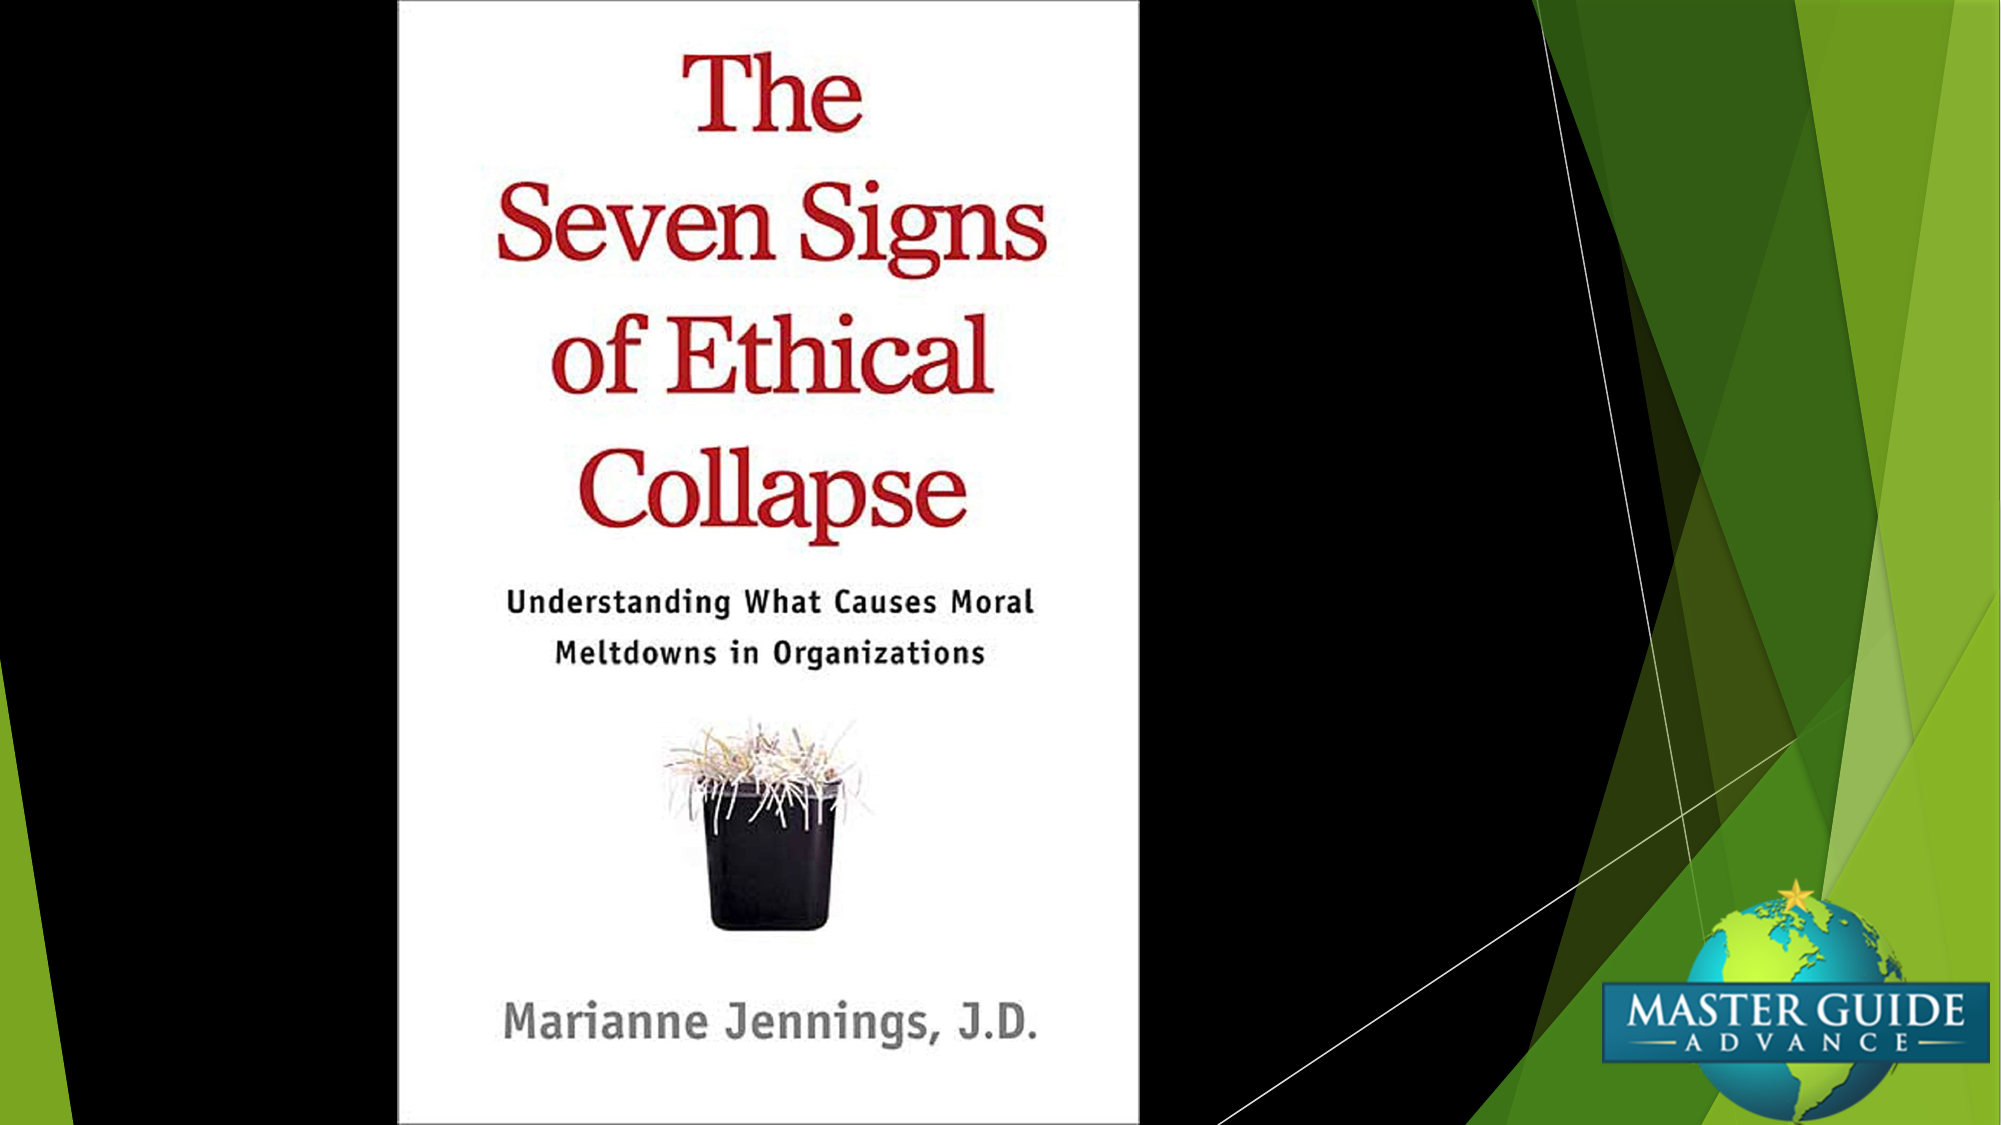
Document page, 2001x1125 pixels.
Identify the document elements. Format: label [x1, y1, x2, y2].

picture [1601, 877, 1990, 1125]
picture [397, 0, 1140, 1125]
